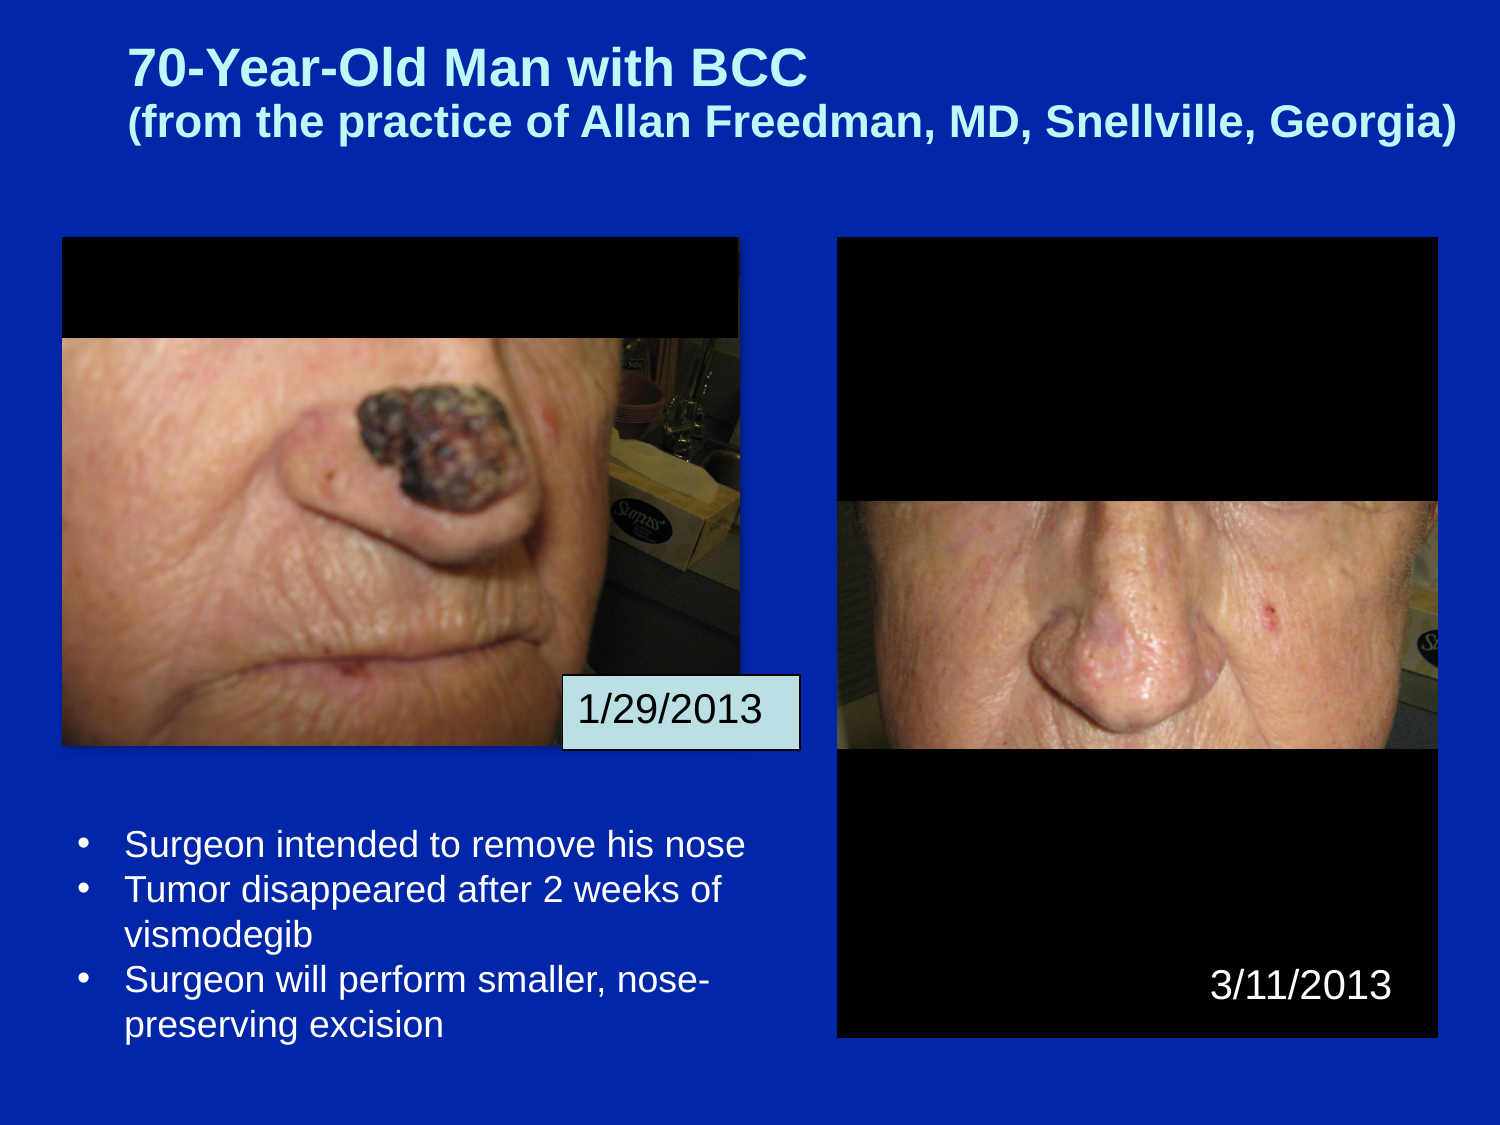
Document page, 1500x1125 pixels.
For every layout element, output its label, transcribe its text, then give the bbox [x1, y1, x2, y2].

text_box Surgeon intended to remove his nose Tumor disappeared after 2 weeks of vismodegib Surgeon will perform smaller, nose-preserving excision [62, 812, 825, 1053]
picture [0, 0, 1500, 1125]
text_box 1/29/2013 [744, 674, 800, 750]
title 70-Year-Old Man with BCC (from the practice of Allan Freedman, MD, Snellville, Georgia) [112, 0, 1500, 188]
